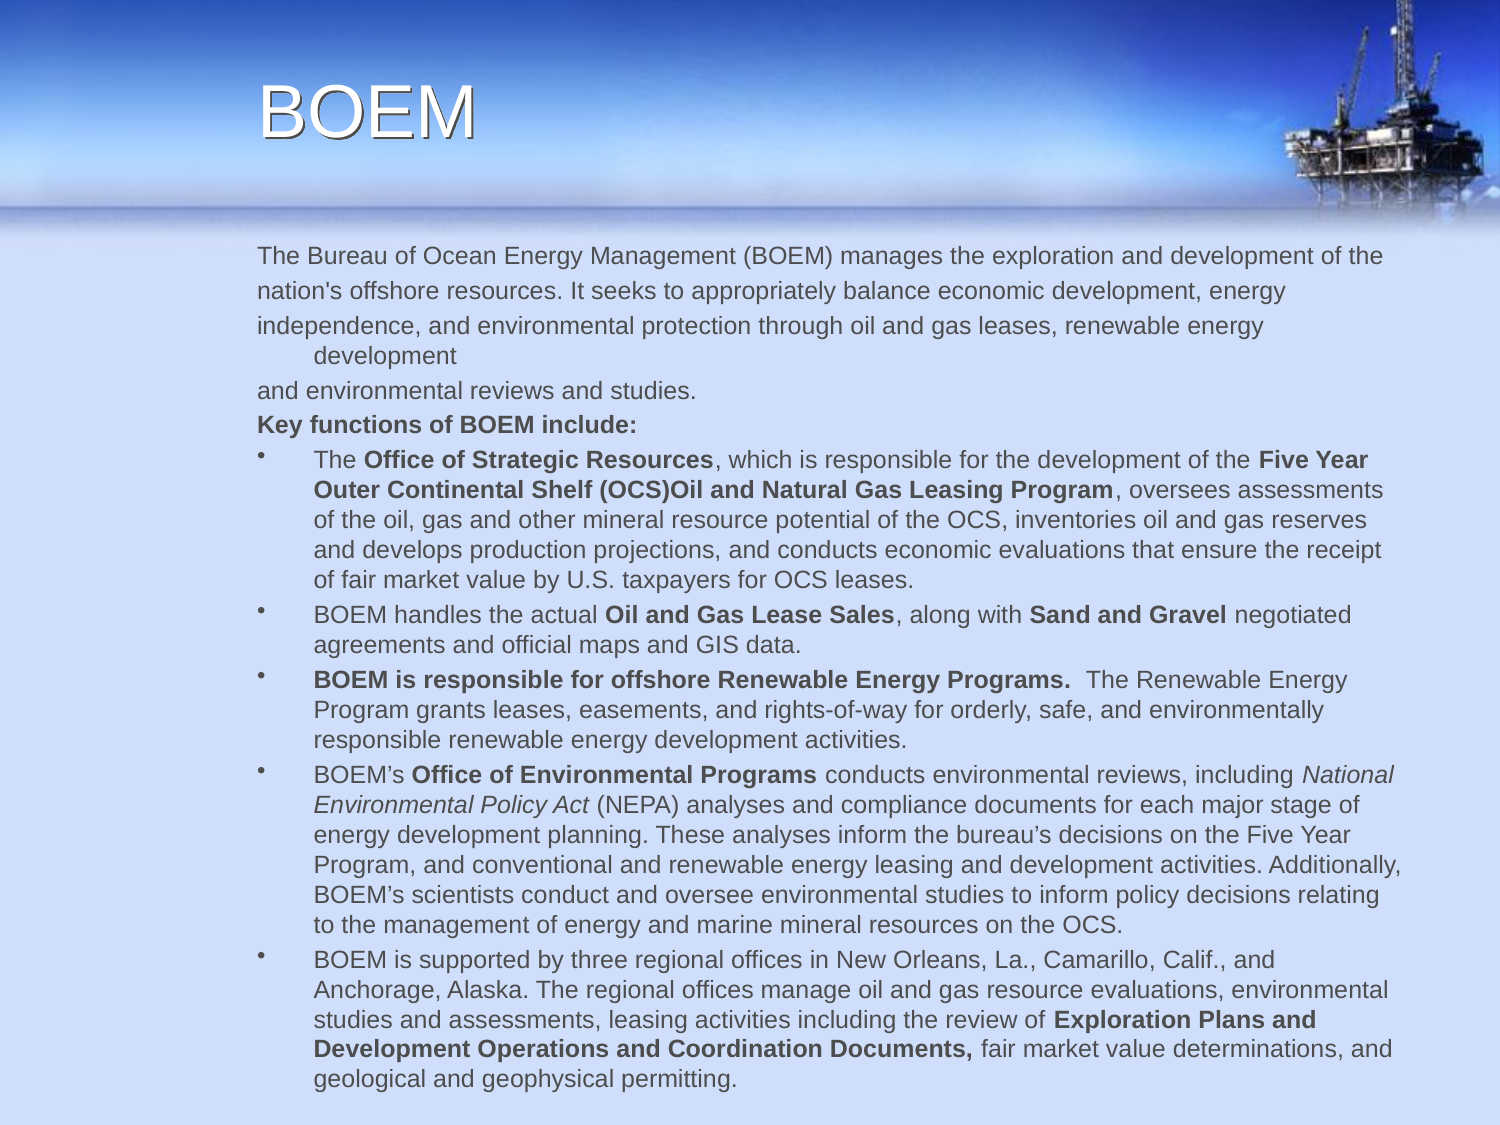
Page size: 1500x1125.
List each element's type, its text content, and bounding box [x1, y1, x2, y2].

list The Bureau of Ocean Energy Management (BOEM) manages the exploration and development of the nation's offshore resources. It seeks to appropriately balance economic development, energy independence, and environmental protection through oil and gas leases, renewable energy development and environmental reviews and studies. Key functions of BOEM include: The Office of Strategic Resources, which is responsible for the development of the Five Year Outer Continental Shelf (OCS)Oil and Natural Gas Leasing Program, oversees assessments of the oil, gas and other mineral resource potential of the OCS, inventories oil and gas reserves and develops production projections, and conducts economic evaluations that ensure the receipt of fair market value by U.S. taxpayers for OCS leases. BOEM handles the actual Oil and Gas Lease Sales, along with Sand and Gravel negotiated agreements and official maps and GIS data. BOEM is responsible for offshore Renewable Energy Programs. The Renewable Energy Program grants leases, easements, and rights-of-way for orderly, safe, and environmentally responsible renewable energy development activities. BOEM’s Office of Environmental Programs conducts environmental reviews, including National Environmental Policy Act (NEPA) analyses and compliance documents for each major stage of energy development planning. These analyses inform the bureau’s decisions on the Five Year Program, and conventional and renewable energy leasing and development activities. Additionally, BOEM’s scientists conduct and oversee environmental studies to inform policy decisions relating to the management of energy and marine mineral resources on the OCS. BOEM is supported by three regional offices in New Orleans, La., Camarillo, Calif., and Anchorage, Alaska. The regional offices manage oil and gas resource evaluations, environmental studies and assessments, leasing activities including the review of Exploration Plans and Development Operations and Coordination Documents, fair market value determinations, and geological and geophysical permitting. [242, 231, 1424, 1071]
title BOEM [242, 65, 1318, 149]
picture [0, 0, 1500, 1125]
